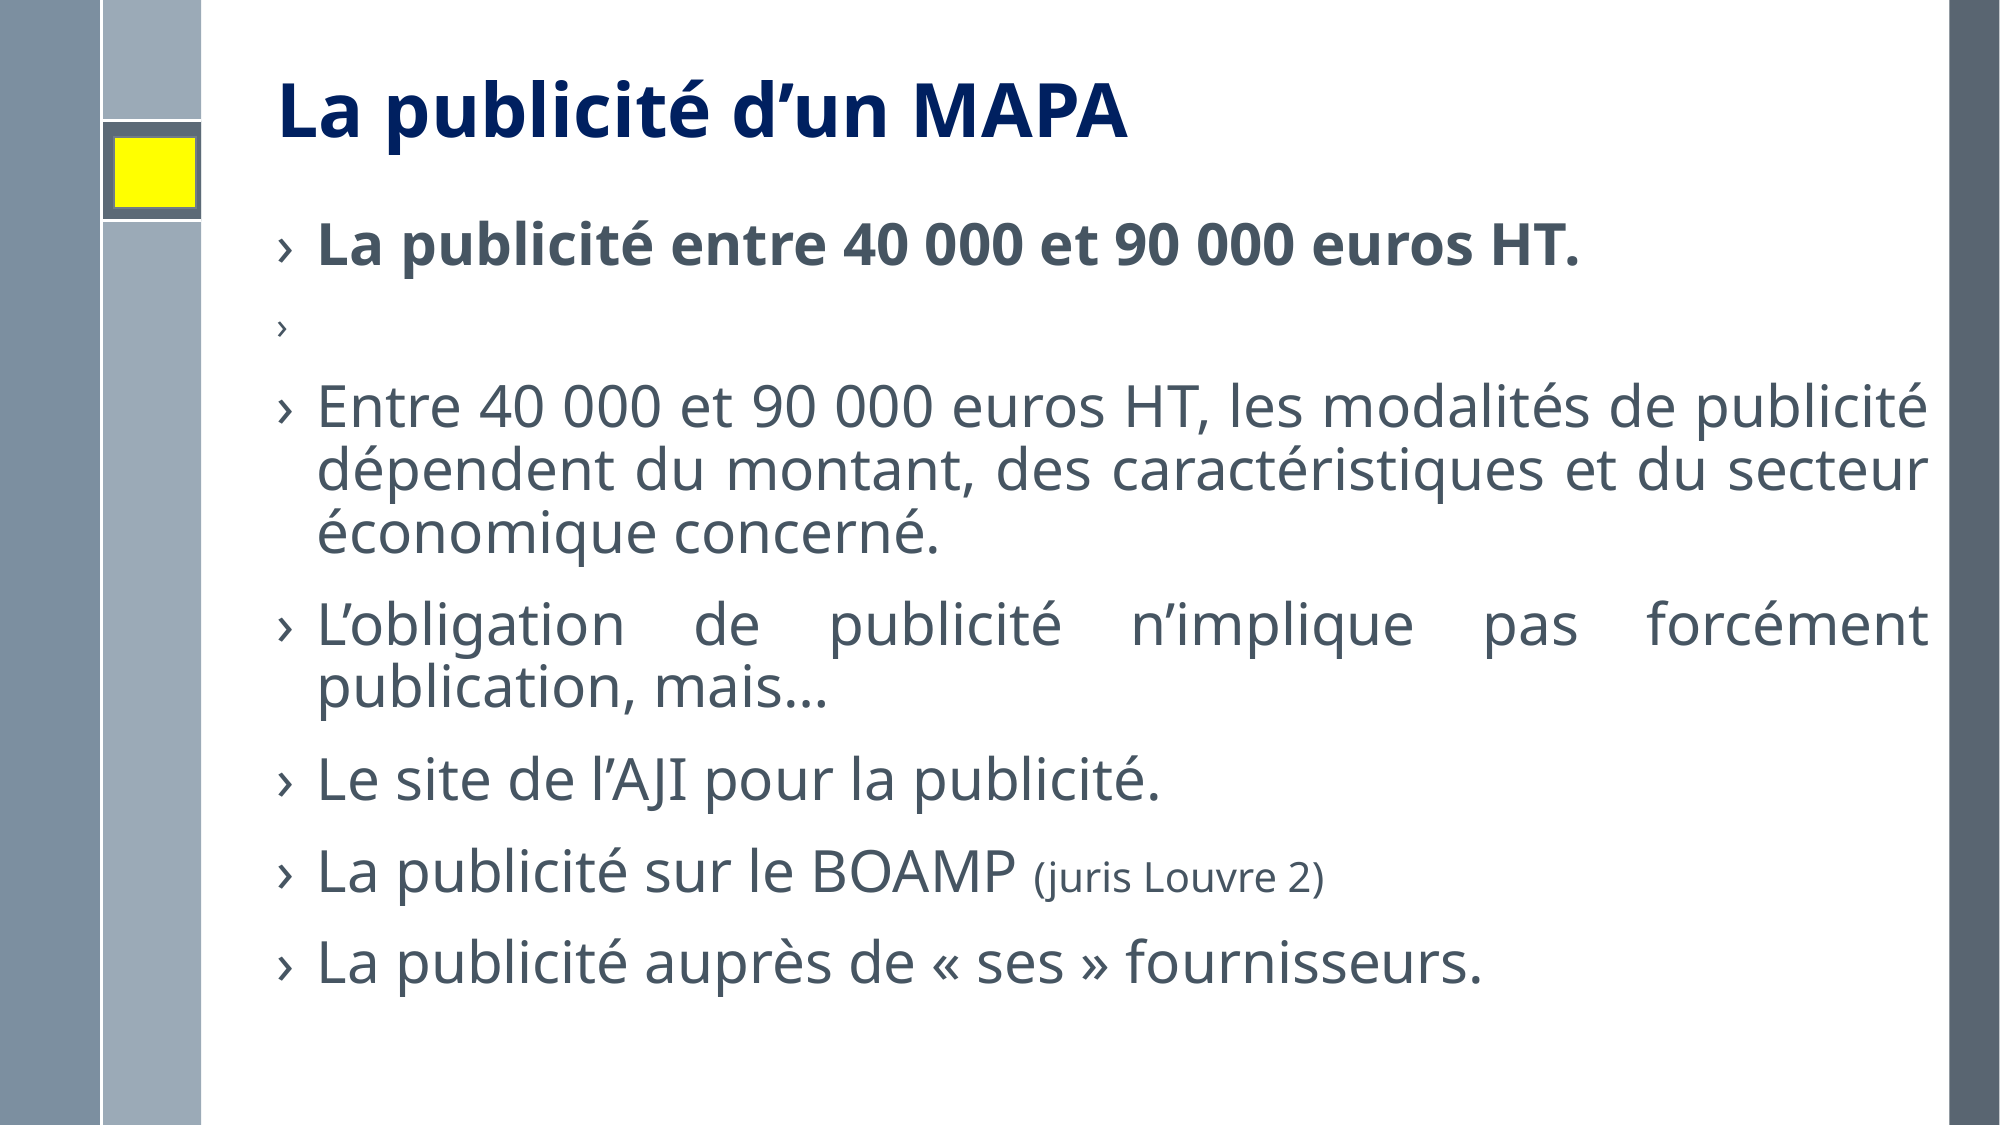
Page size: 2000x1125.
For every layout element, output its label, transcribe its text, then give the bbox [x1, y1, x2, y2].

title La publicité d’un MAPA [261, 29, 1867, 161]
text_box [113, 136, 197, 209]
list La publicité entre 40 000 et 90 000 euros HT. Entre 40 000 et 90 000 euros HT, les modalités de publicité dépendent du montant, des caractéristiques et du secteur économique concerné. L’obligation de publicité n’implique pas forcément publication, mais… Le site de l’AJI pour la publicité. La publicité sur le BOAMP (juris Louvre 2) La publicité auprès de « ses » fournisseurs. [261, 208, 1945, 1059]
